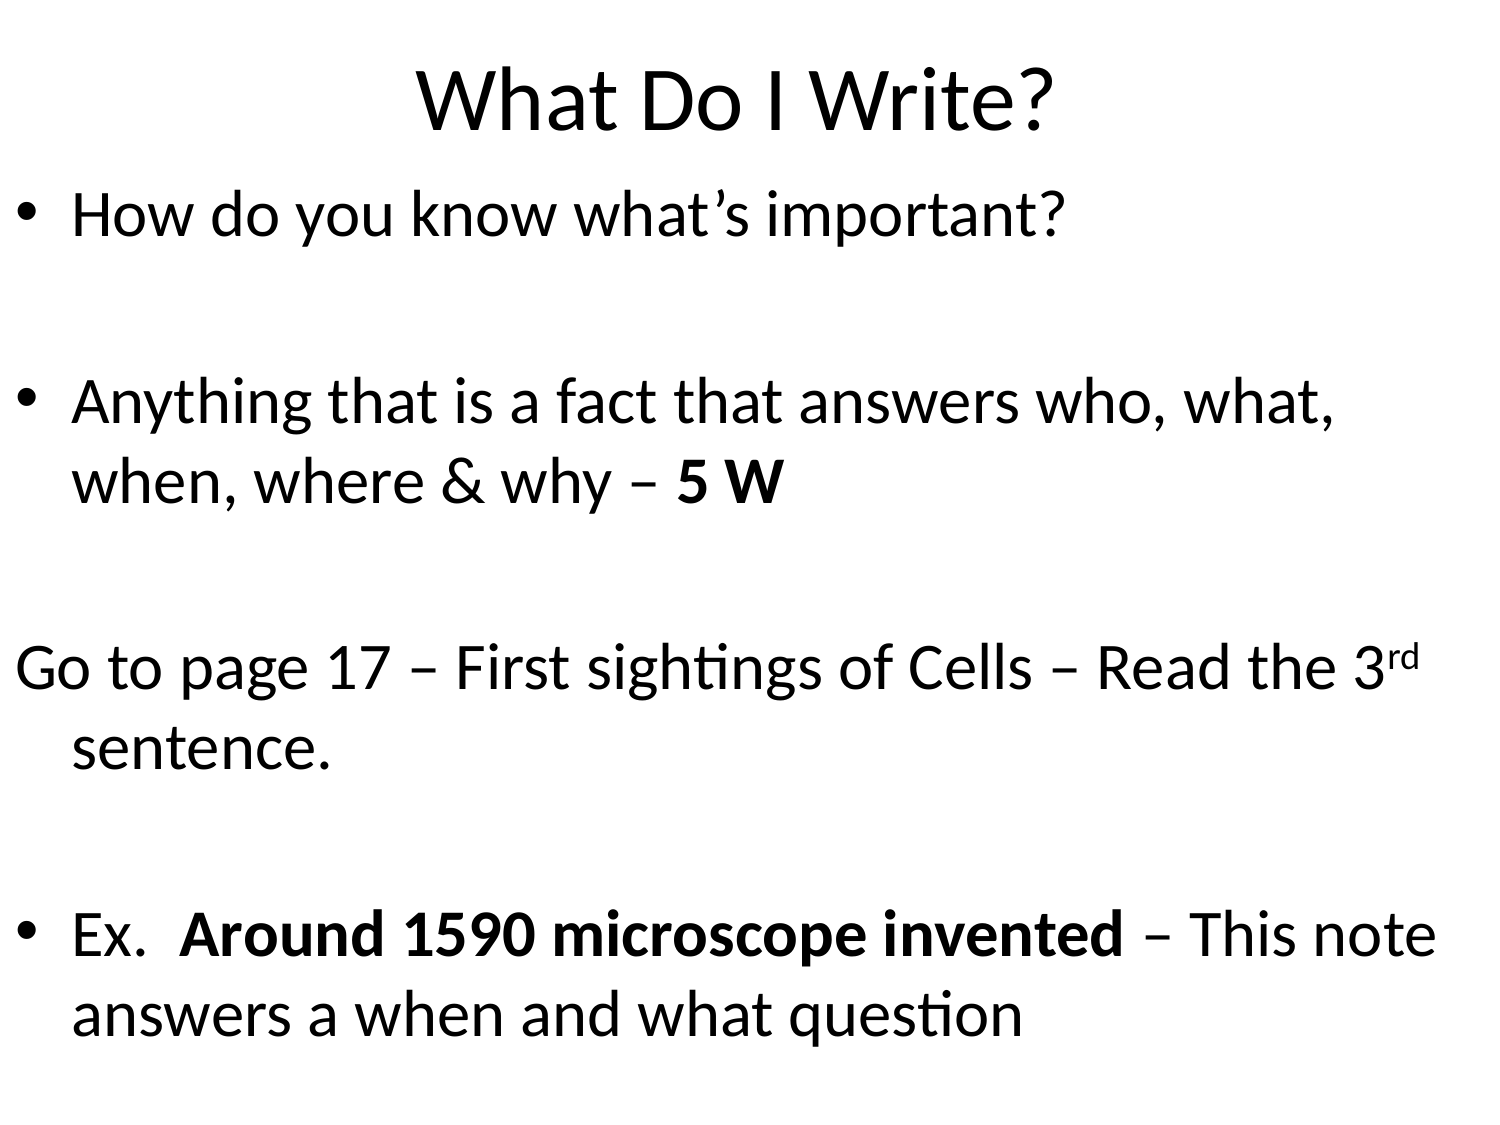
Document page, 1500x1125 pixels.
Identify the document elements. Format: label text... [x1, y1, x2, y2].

title What Do I Write? [62, 0, 1413, 162]
list How do you know what’s important? Anything that is a fact that answers who, what, when, where & why – 5 W Go to page 17 – First sightings of Cells – Read the 3rd sentence. Ex. Around 1590 microscope invented – This note answers a when and what question [0, 162, 1500, 1125]
